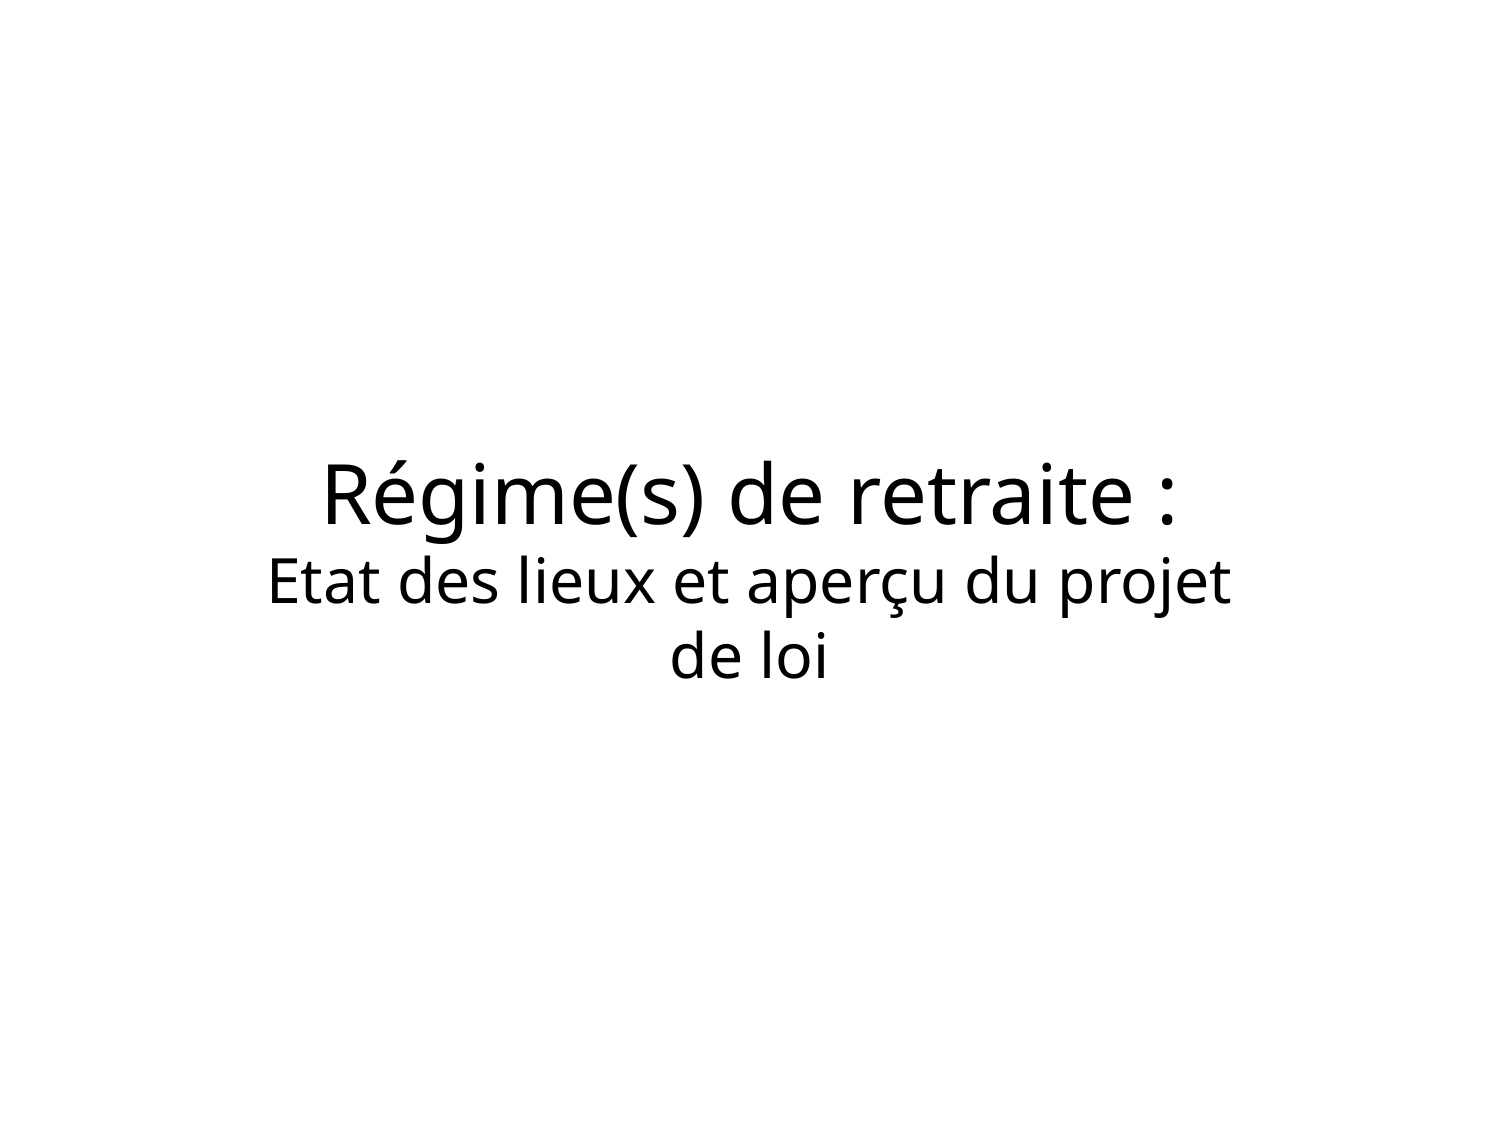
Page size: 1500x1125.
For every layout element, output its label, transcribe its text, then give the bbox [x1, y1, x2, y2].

text_box Régime(s) de retraite : Etat des lieux et aperçu du projet de loi [235, 434, 1265, 699]
